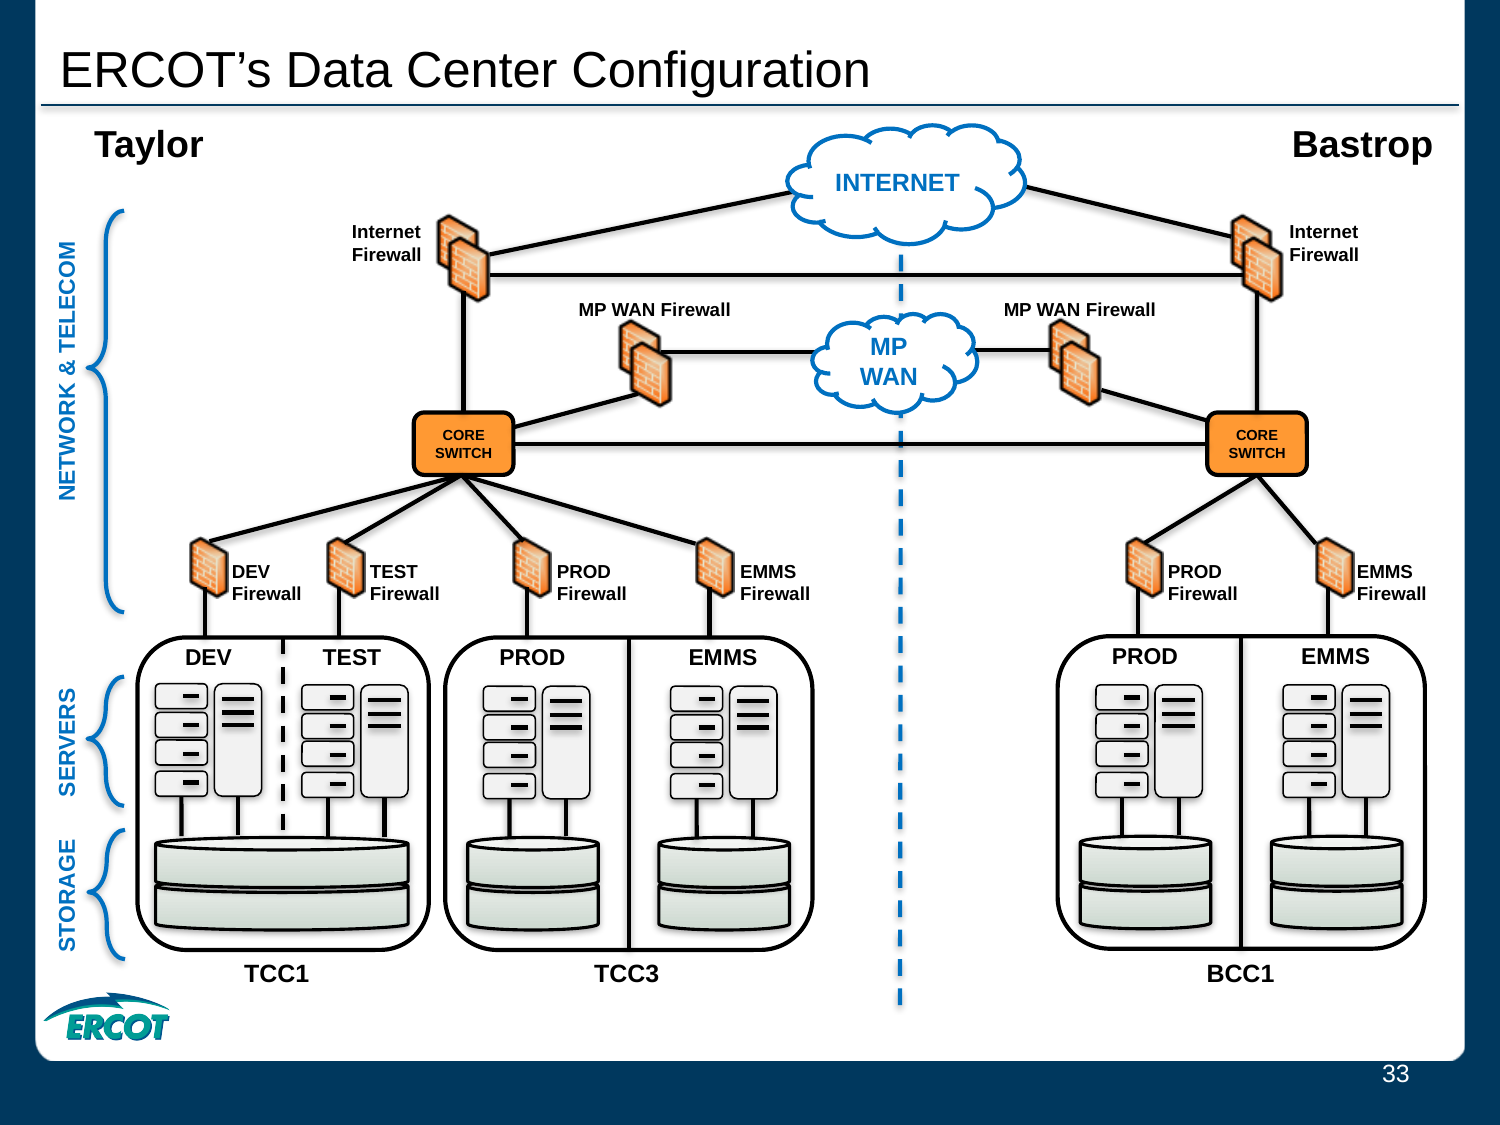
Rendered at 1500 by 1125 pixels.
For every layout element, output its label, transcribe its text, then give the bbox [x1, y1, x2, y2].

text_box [44, 112, 1450, 1006]
picture [40, 988, 175, 1045]
slide_number 33 [1074, 1042, 1425, 1103]
title ERCOT’s Data Center Configuration [44, 29, 1450, 106]
